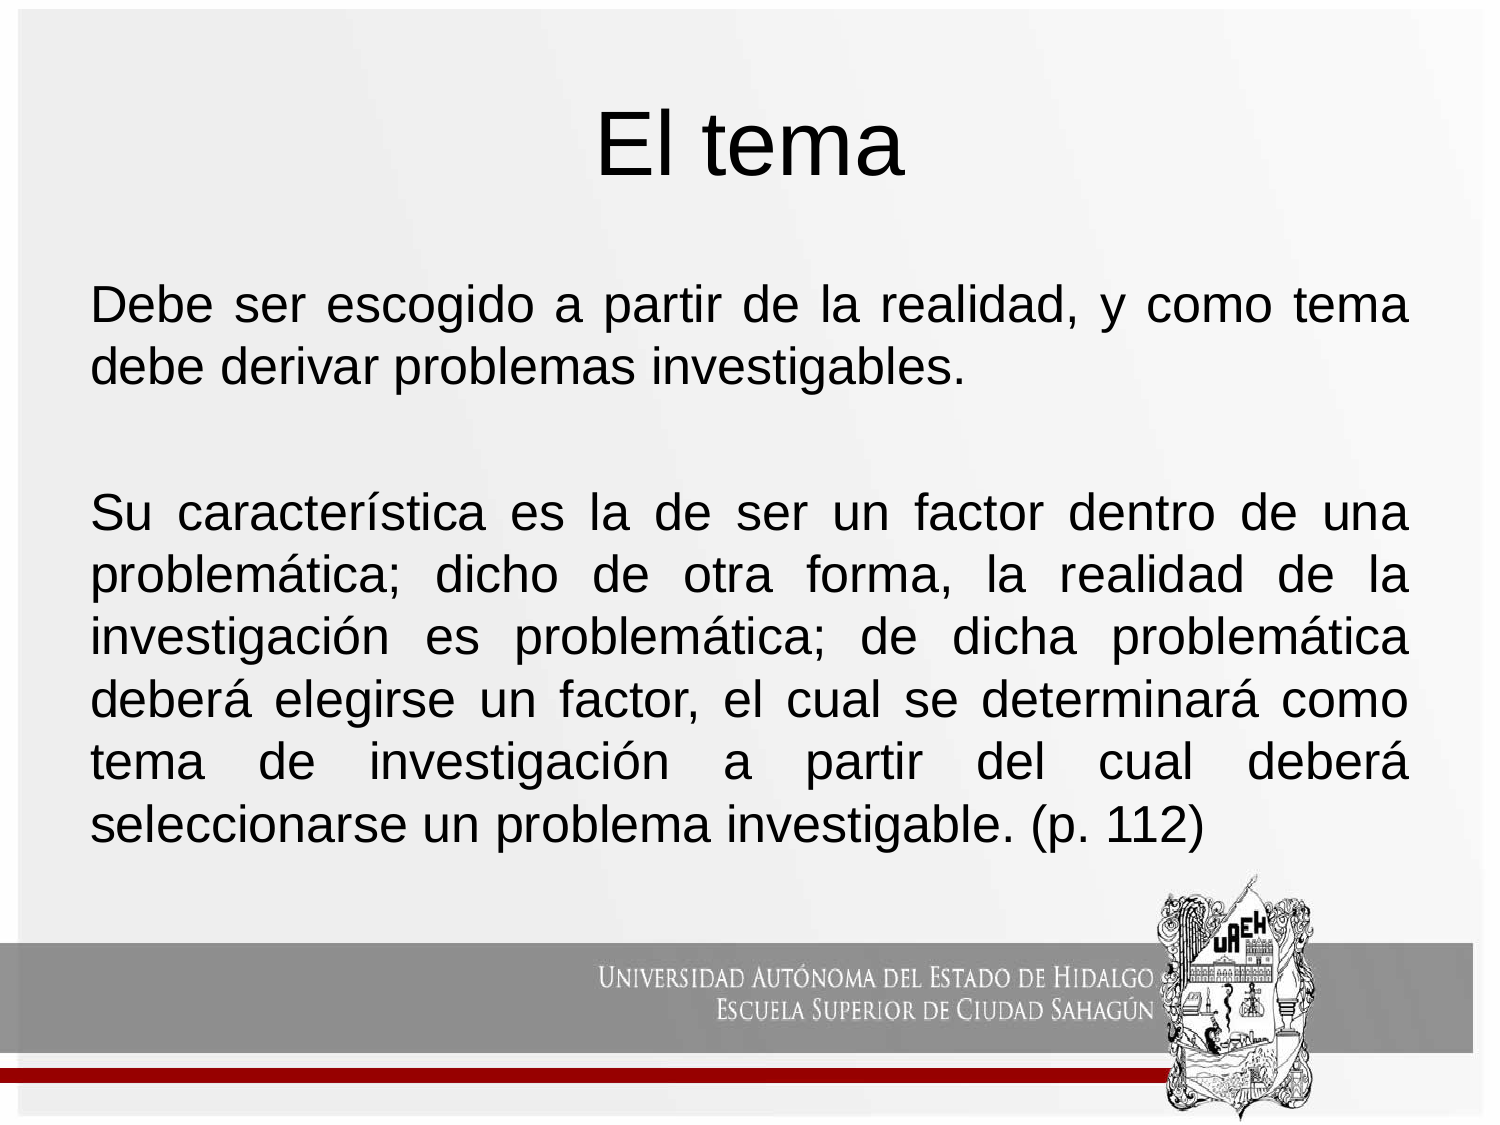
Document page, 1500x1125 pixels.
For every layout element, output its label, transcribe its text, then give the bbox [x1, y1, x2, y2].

picture [0, 0, 1500, 1125]
title El tema [75, 45, 1425, 233]
list Debe ser escogido a partir de la realidad, y como tema debe derivar problemas investigables. Su característica es la de ser un factor dentro de una problemática; dicho de otra forma, la realidad de la investigación es problemática; de dicha problemática deberá elegirse un factor, el cual se determinará como tema de investigación a partir del cual deberá seleccionarse un problema investigable. (p. 112) [75, 262, 1425, 1005]
